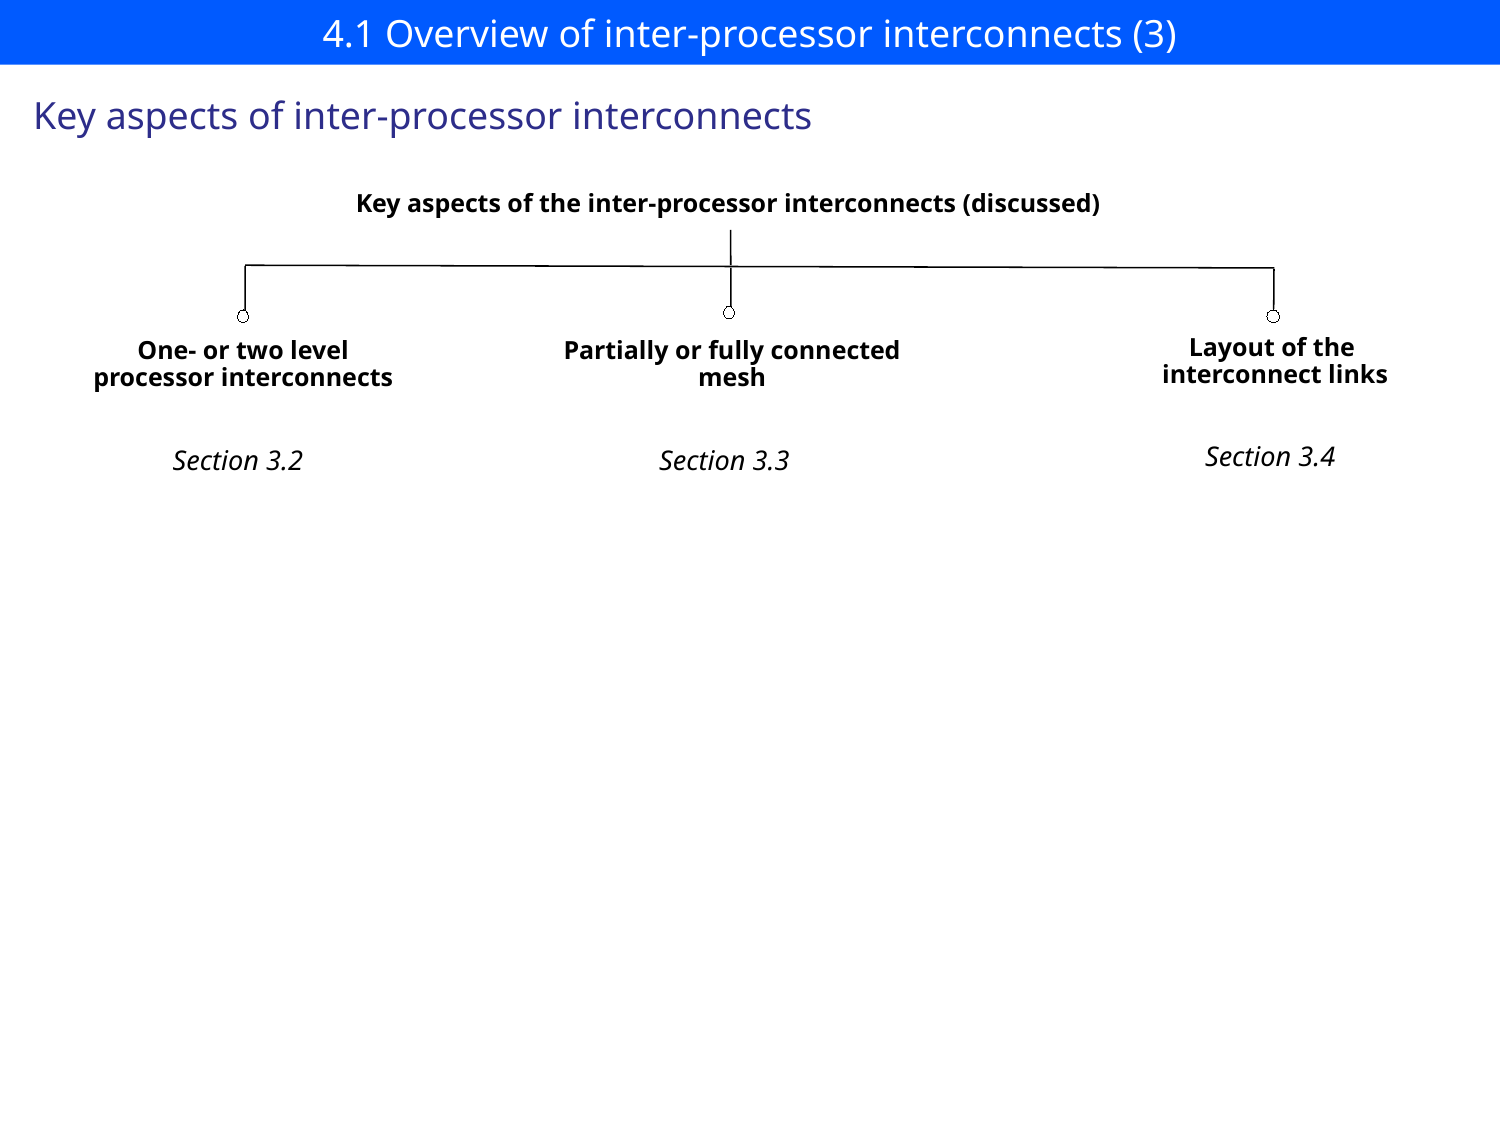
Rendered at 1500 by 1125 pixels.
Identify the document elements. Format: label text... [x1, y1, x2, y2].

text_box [237, 264, 1280, 323]
text_box Section 3.3 [644, 436, 805, 484]
text_box Key aspects of the inter-processor interconnects (discussed) [270, 183, 1187, 226]
text_box Layout of the interconnect links [1117, 327, 1434, 396]
text_box Section 3.2 [158, 435, 319, 483]
title 4.1 Overview of inter-processor interconnects (3) [0, 0, 1500, 65]
text_box Key aspects of inter-processor interconnects [18, 84, 932, 145]
text_box Partially or fully connected mesh [488, 330, 976, 400]
text_box One- or two level processor interconnects [47, 330, 439, 400]
text_box Section 3.4 [1190, 432, 1351, 480]
